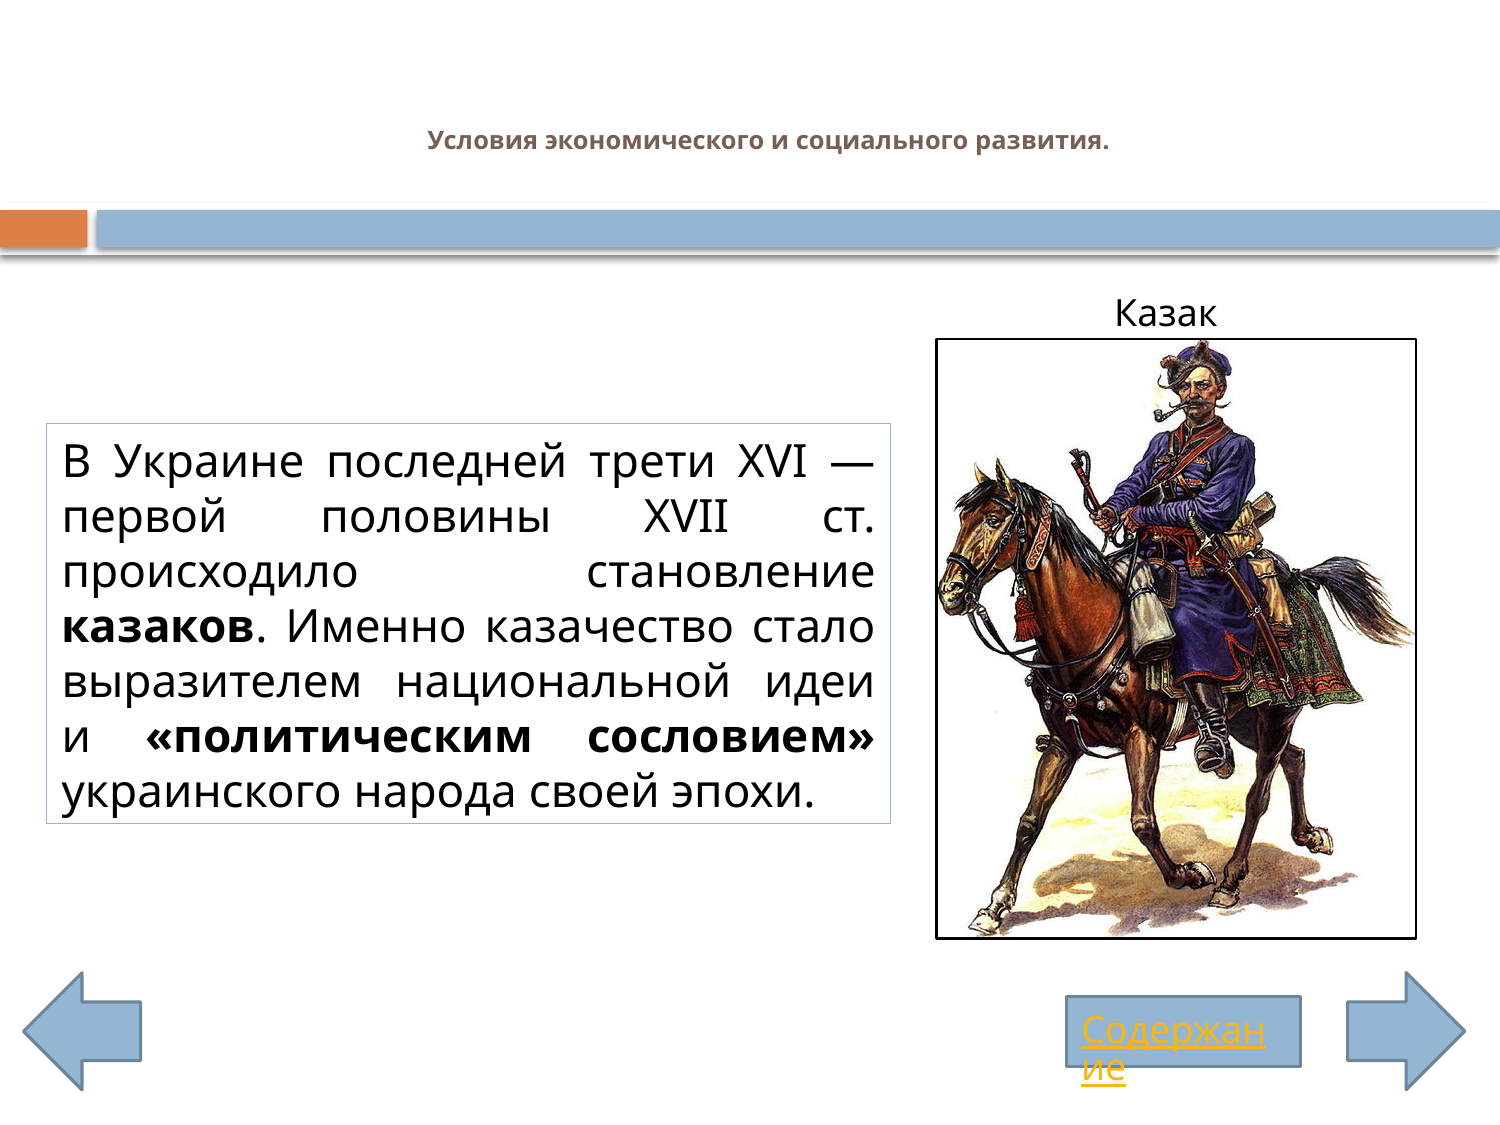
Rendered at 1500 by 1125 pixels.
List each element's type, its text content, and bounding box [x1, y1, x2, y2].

picture [937, 339, 1416, 938]
text_box [22, 971, 143, 1092]
text_box В Украине последней трети XVI — первой половины XVII ст. происходило становление казаков. Именно казачество стало выразителем национальной идеи и «политическим сословием» украинского народа своей эпохи. [46, 423, 891, 824]
text_box Содержание [1065, 995, 1302, 1068]
title Условия экономического и социального развития. [100, 117, 1438, 200]
text_box Казак [1007, 281, 1325, 338]
text_box [1346, 971, 1466, 1092]
